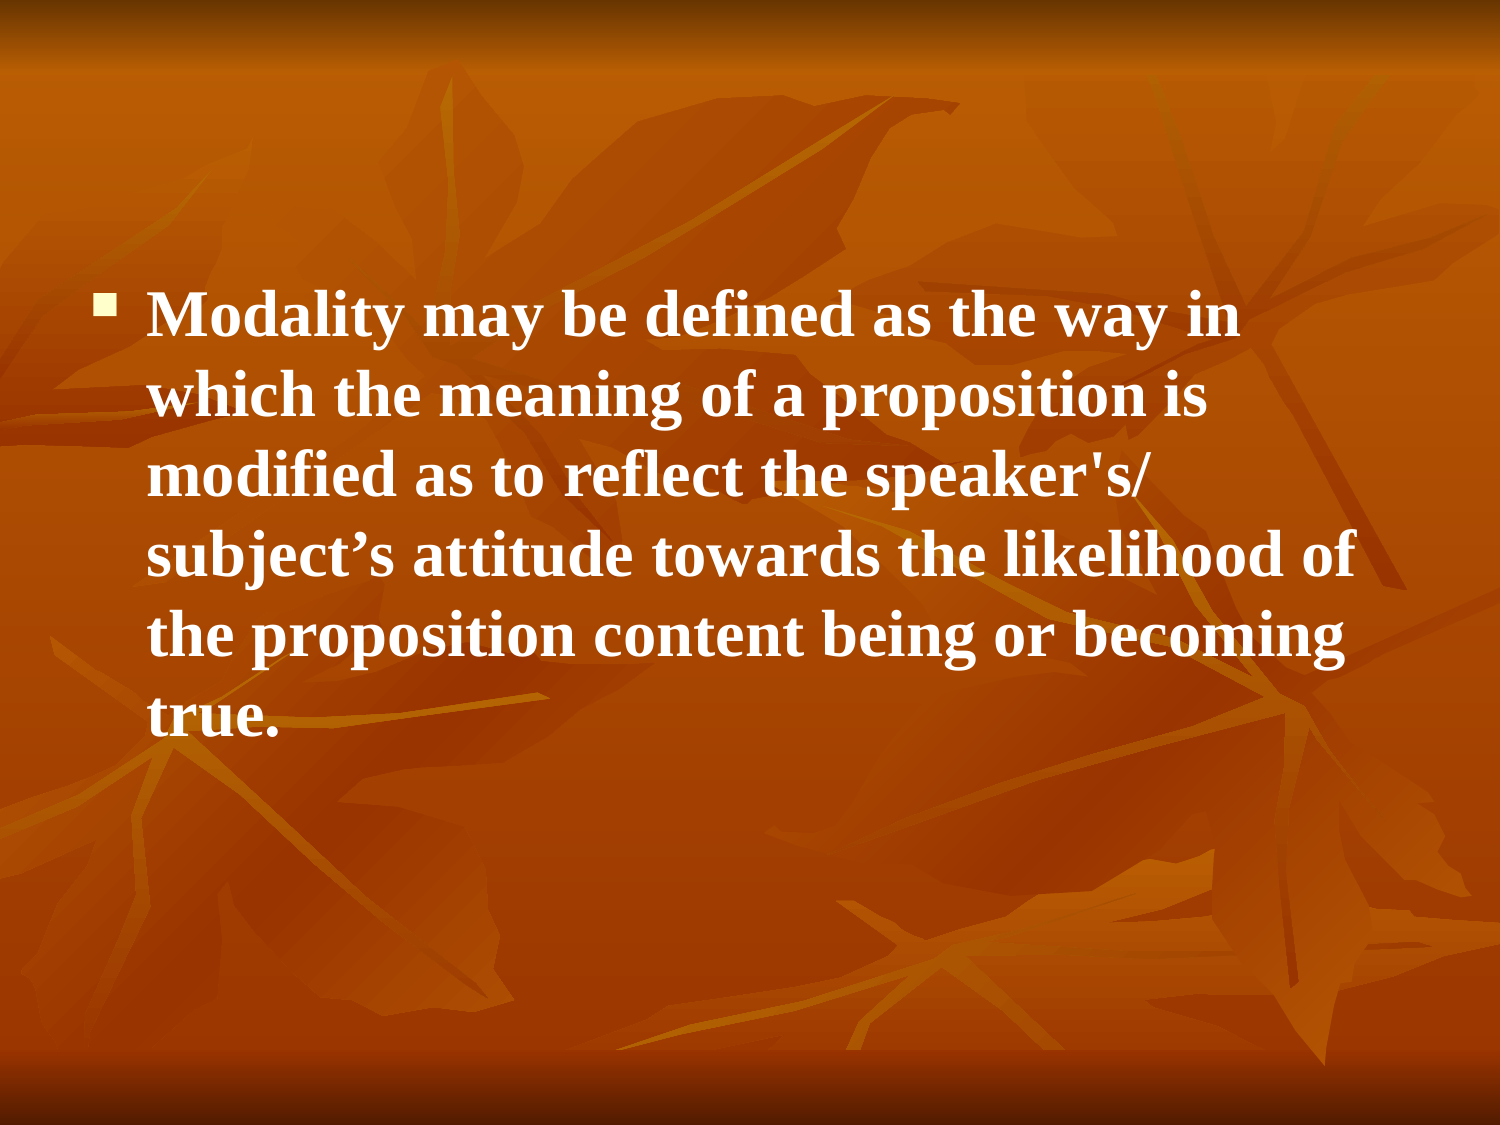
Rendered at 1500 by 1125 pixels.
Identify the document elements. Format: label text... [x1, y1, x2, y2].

list Modality may be defined as the way in which the meaning of a proposition is modified as to reflect the speaker's/ subject’s attitude towards the likelihood of the proposition content being or becoming true. [74, 262, 1426, 1006]
